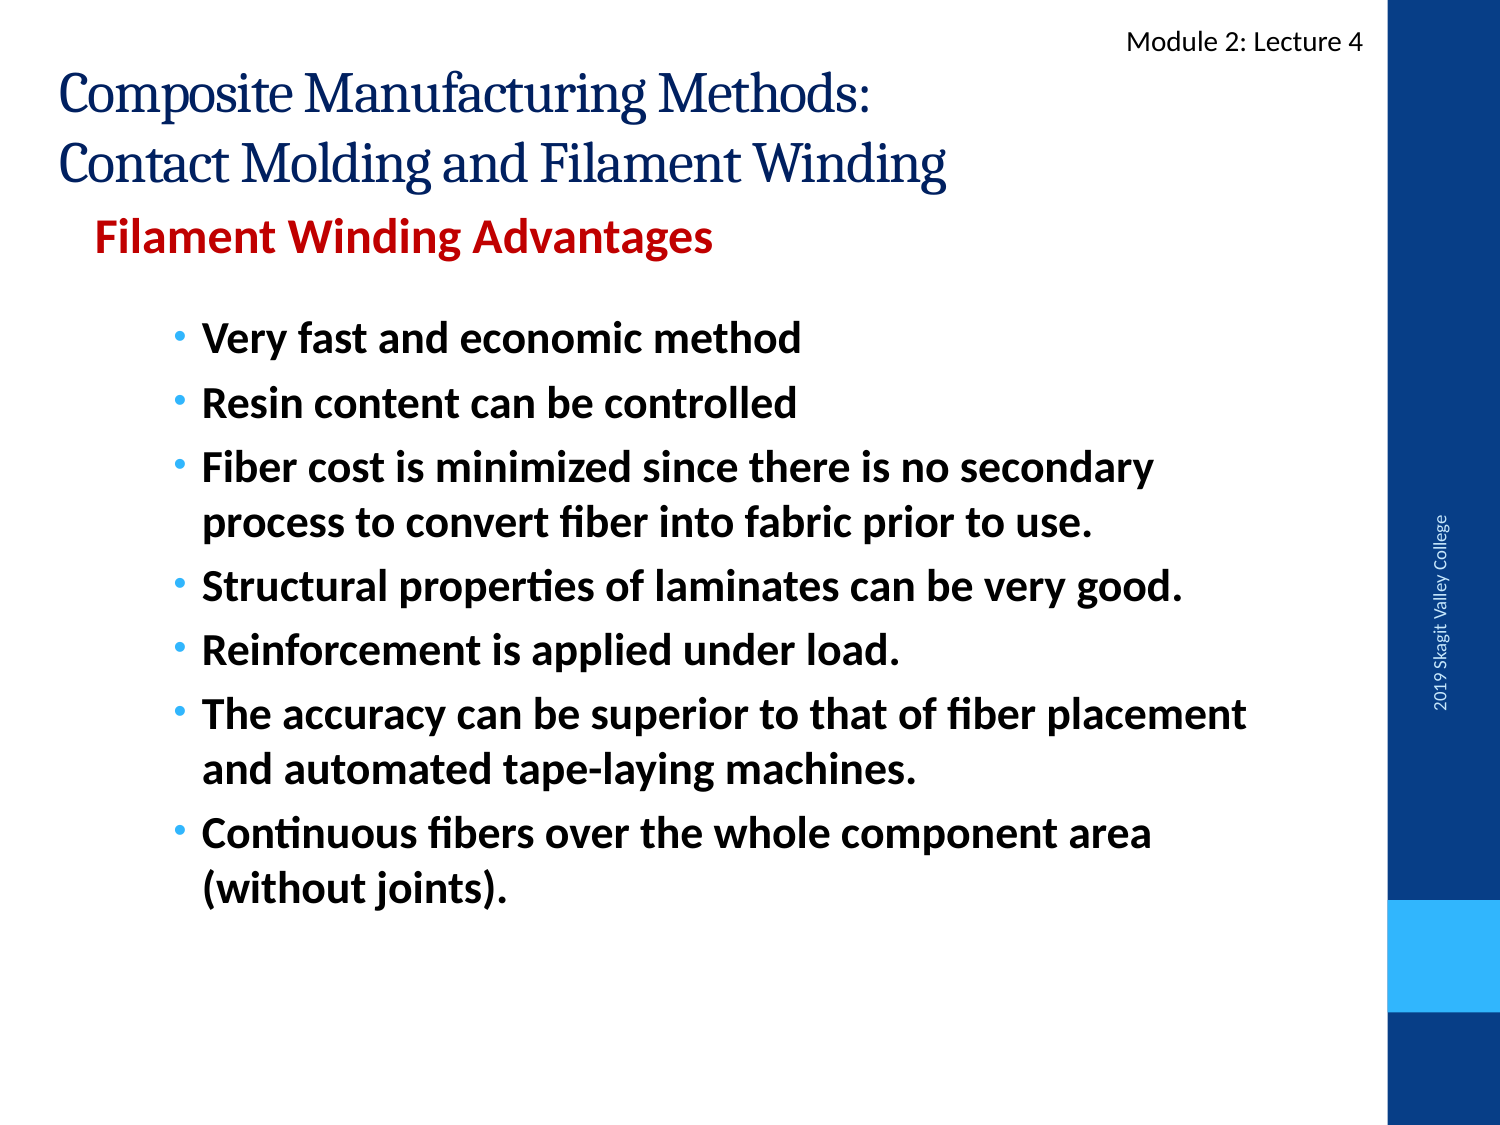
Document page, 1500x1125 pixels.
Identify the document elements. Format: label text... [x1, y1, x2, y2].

text_box Composite Manufacturing Methods: Contact Molding and Filament Winding [44, 30, 1295, 218]
footer 2019 Skagit Valley College [1408, 500, 1469, 889]
list Very fast and economic method Resin content can be controlled Fiber cost is minimized since there is no secondary process to convert fiber into fabric prior to use. Structural properties of laminates can be very good. Reinforcement is applied under load. The accuracy can be superior to that of fiber placement and automated tape-laying machines. Continuous fibers over the whole component area (without joints). [144, 300, 1321, 1125]
text_box Module 2: Lecture 4 [1069, 14, 1420, 65]
text_box Filament Winding Advantages [66, 196, 729, 272]
